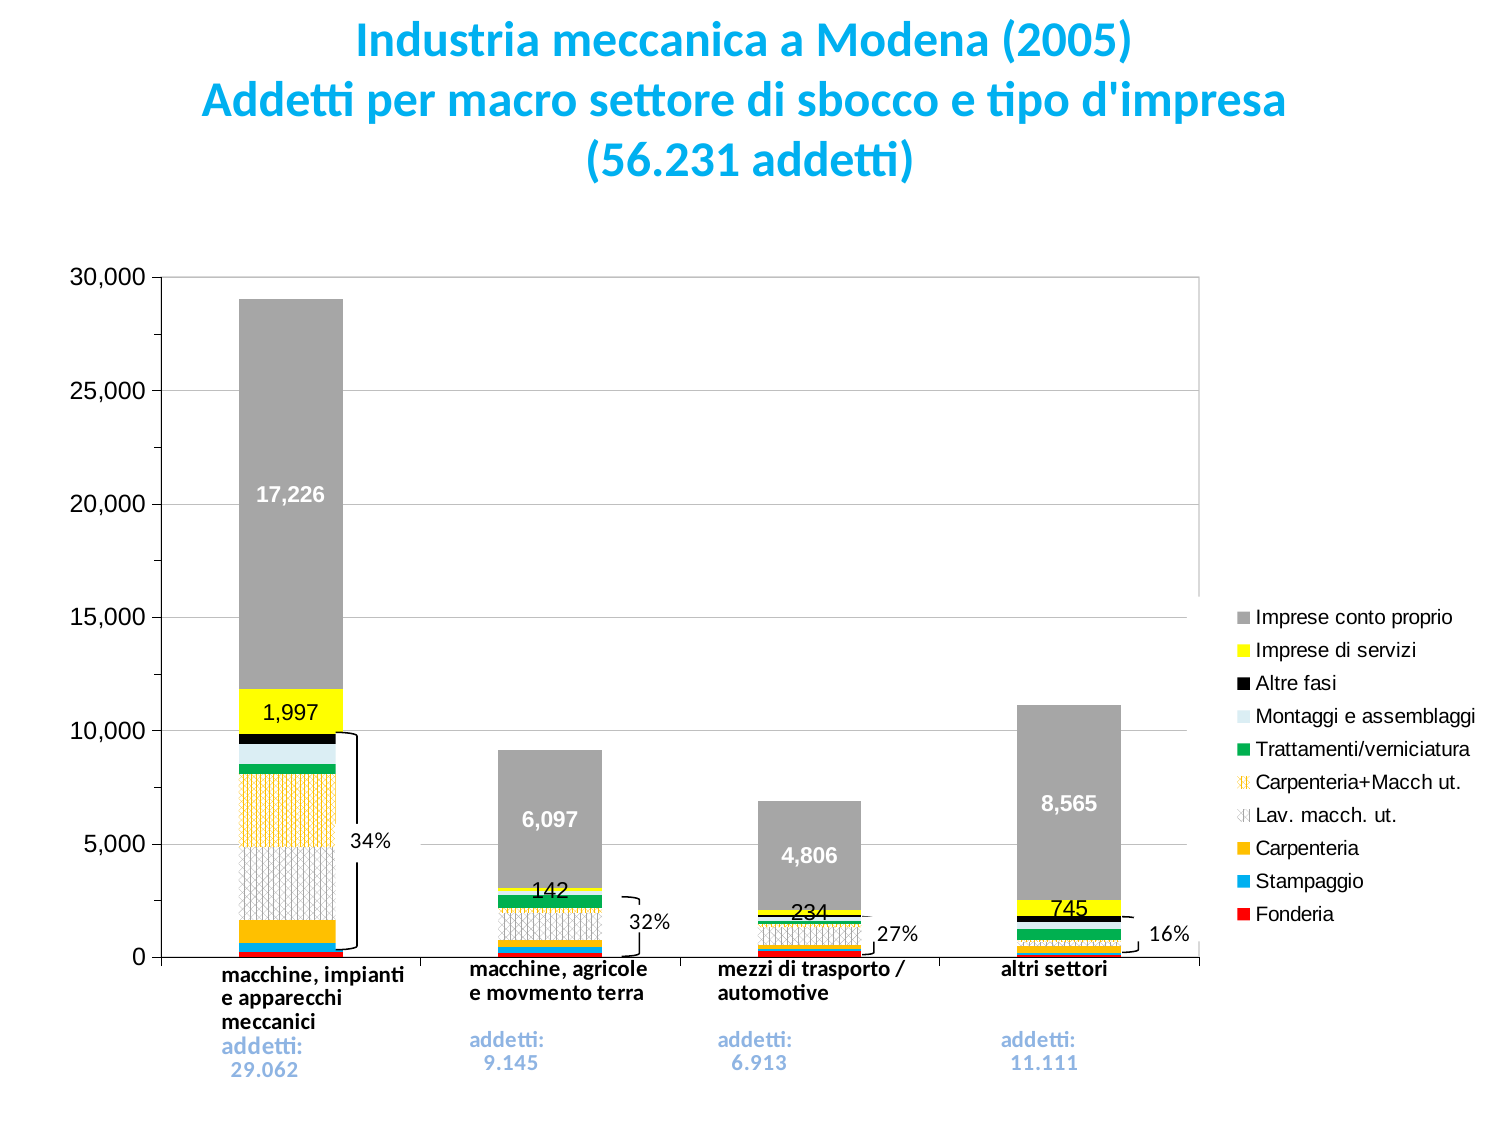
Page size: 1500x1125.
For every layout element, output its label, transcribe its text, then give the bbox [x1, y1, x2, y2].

title Industria meccanica a Modena (2005) Addetti per macro settore di sbocco e tipo d'impresa (56.231 addetti) [75, 32, 1425, 218]
chart [0, 219, 1500, 1125]
